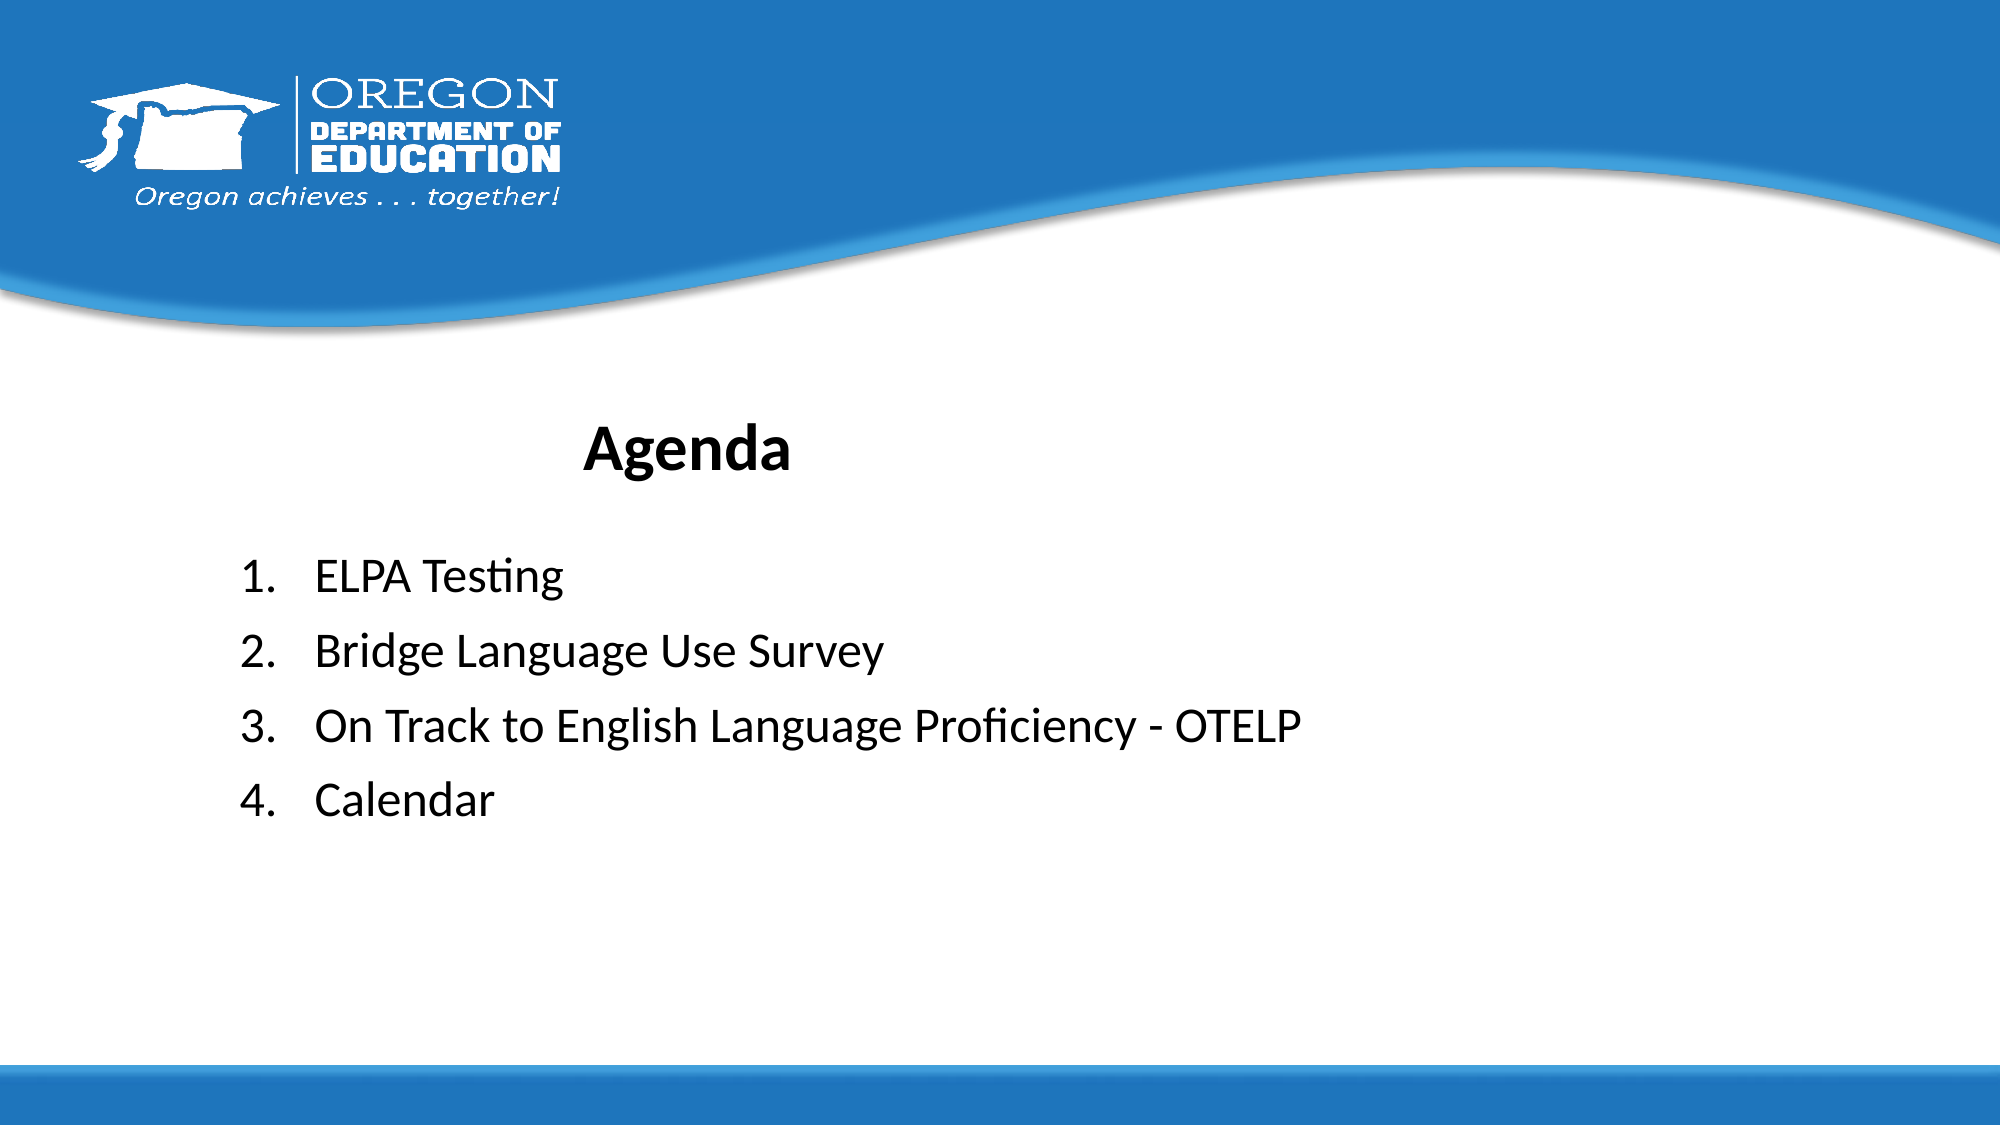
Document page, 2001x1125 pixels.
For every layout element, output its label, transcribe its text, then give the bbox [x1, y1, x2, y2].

subtitle ELPA Testing Bridge Language Use Survey On Track to English Language Proficiency - OTELP Calendar [216, 460, 1717, 733]
title Agenda [524, 378, 809, 460]
picture [0, 0, 2000, 341]
picture [0, 1065, 2000, 1125]
